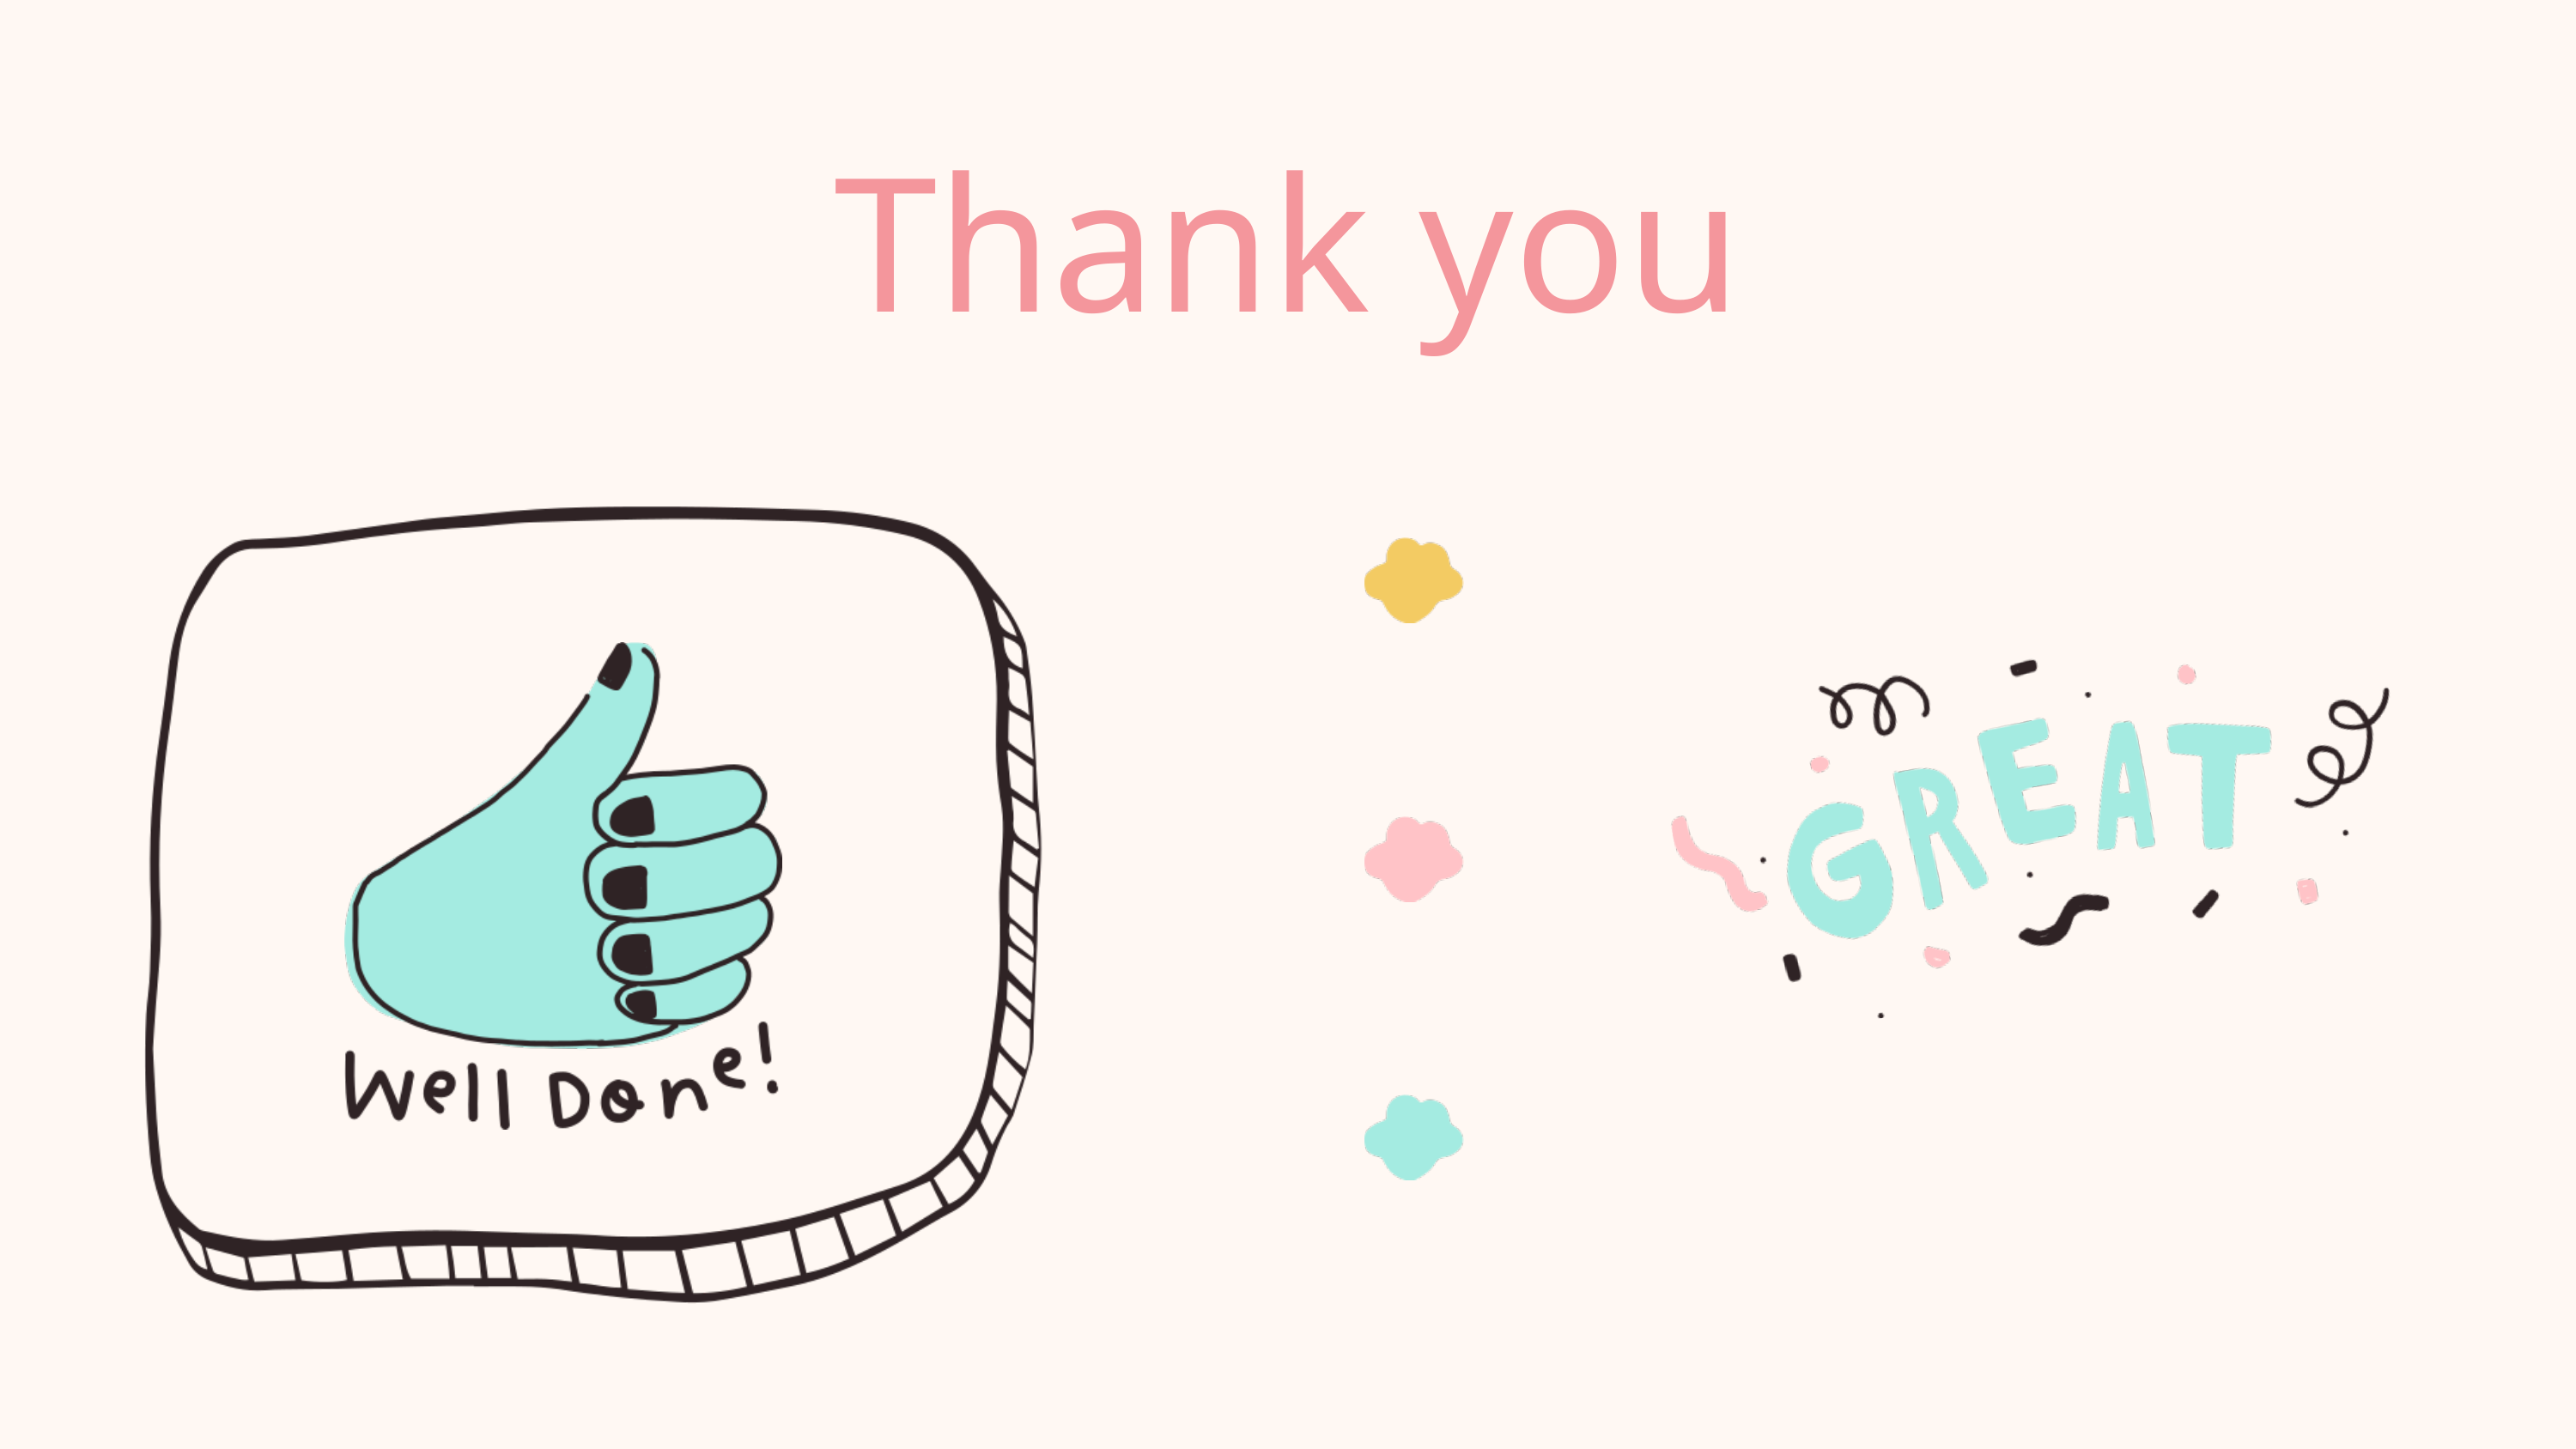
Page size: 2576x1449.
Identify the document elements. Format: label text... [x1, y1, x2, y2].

picture [1364, 816, 1464, 902]
picture [1364, 537, 1464, 624]
text_box Thank you [302, 144, 2274, 350]
picture [144, 506, 1043, 1304]
picture [1364, 1094, 1464, 1181]
picture [1651, 582, 2431, 1050]
